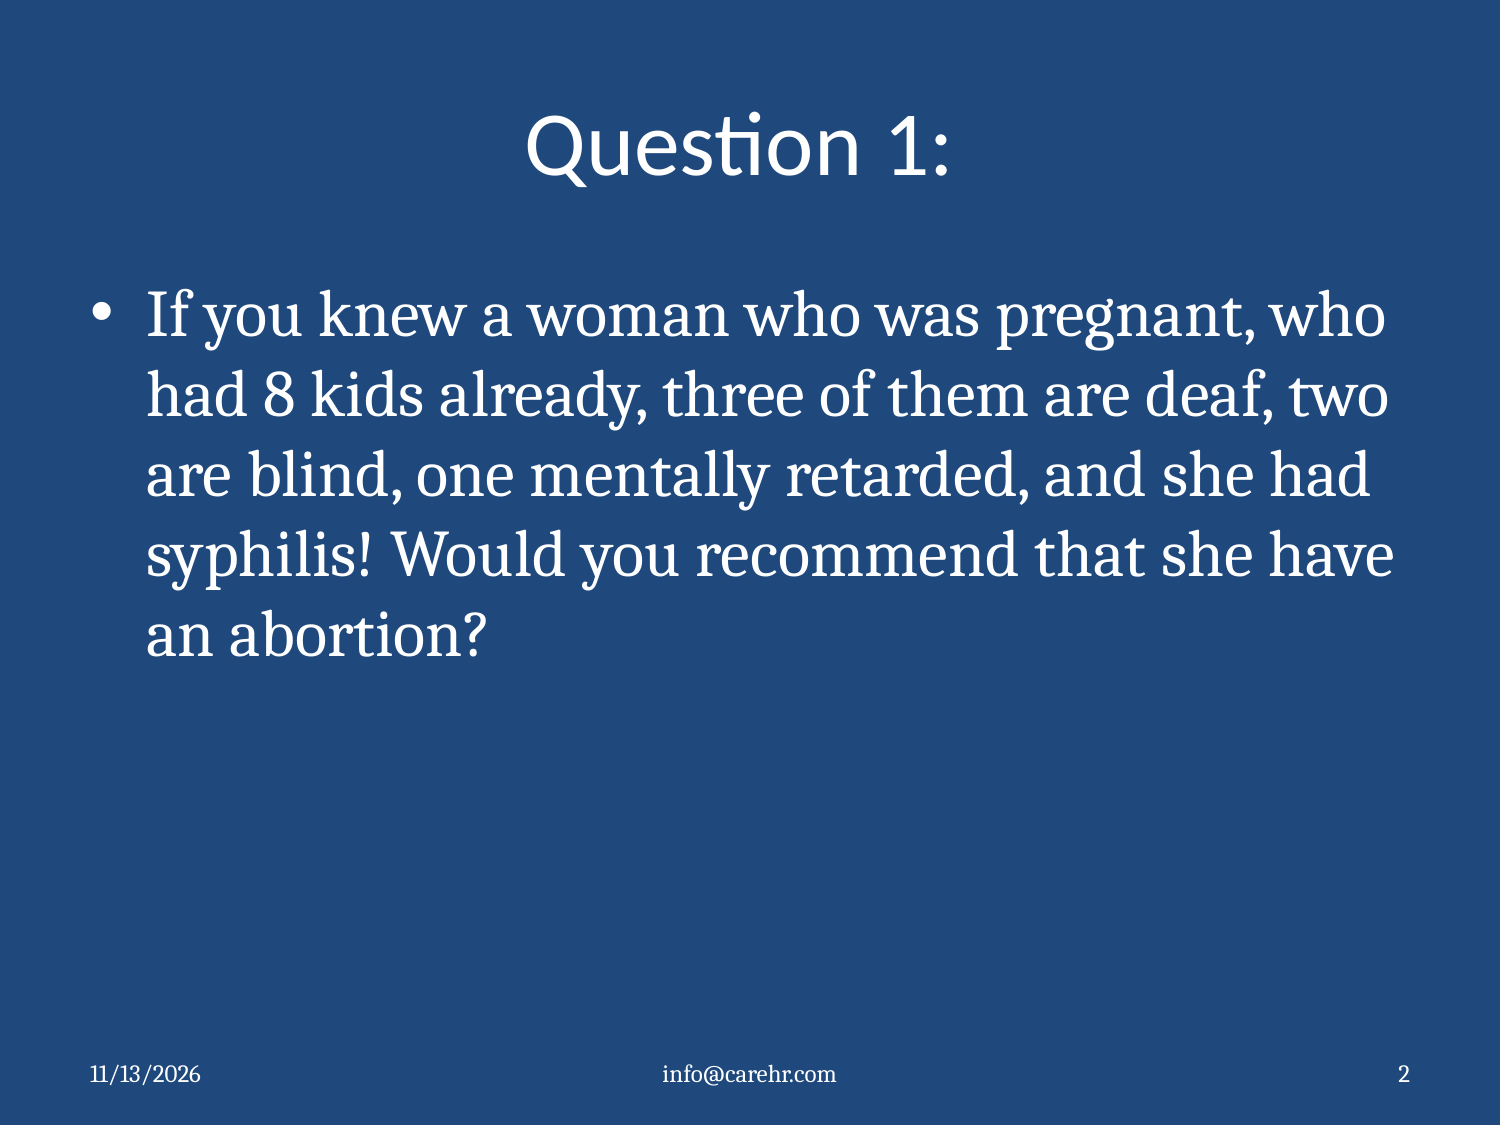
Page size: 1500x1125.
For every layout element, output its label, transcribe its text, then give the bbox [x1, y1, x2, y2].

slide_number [75, 1042, 425, 1103]
title Question 1: [75, 45, 1425, 233]
list If you knew a woman who was pregnant, who had 8 kids already, three of them are deaf, two are blind, one mentally retarded, and she had syphilis! Would you recommend that she have an abortion? [75, 262, 1425, 1005]
slide_number 2 [1074, 1042, 1425, 1103]
footer info@carehr.com [512, 1042, 988, 1103]
